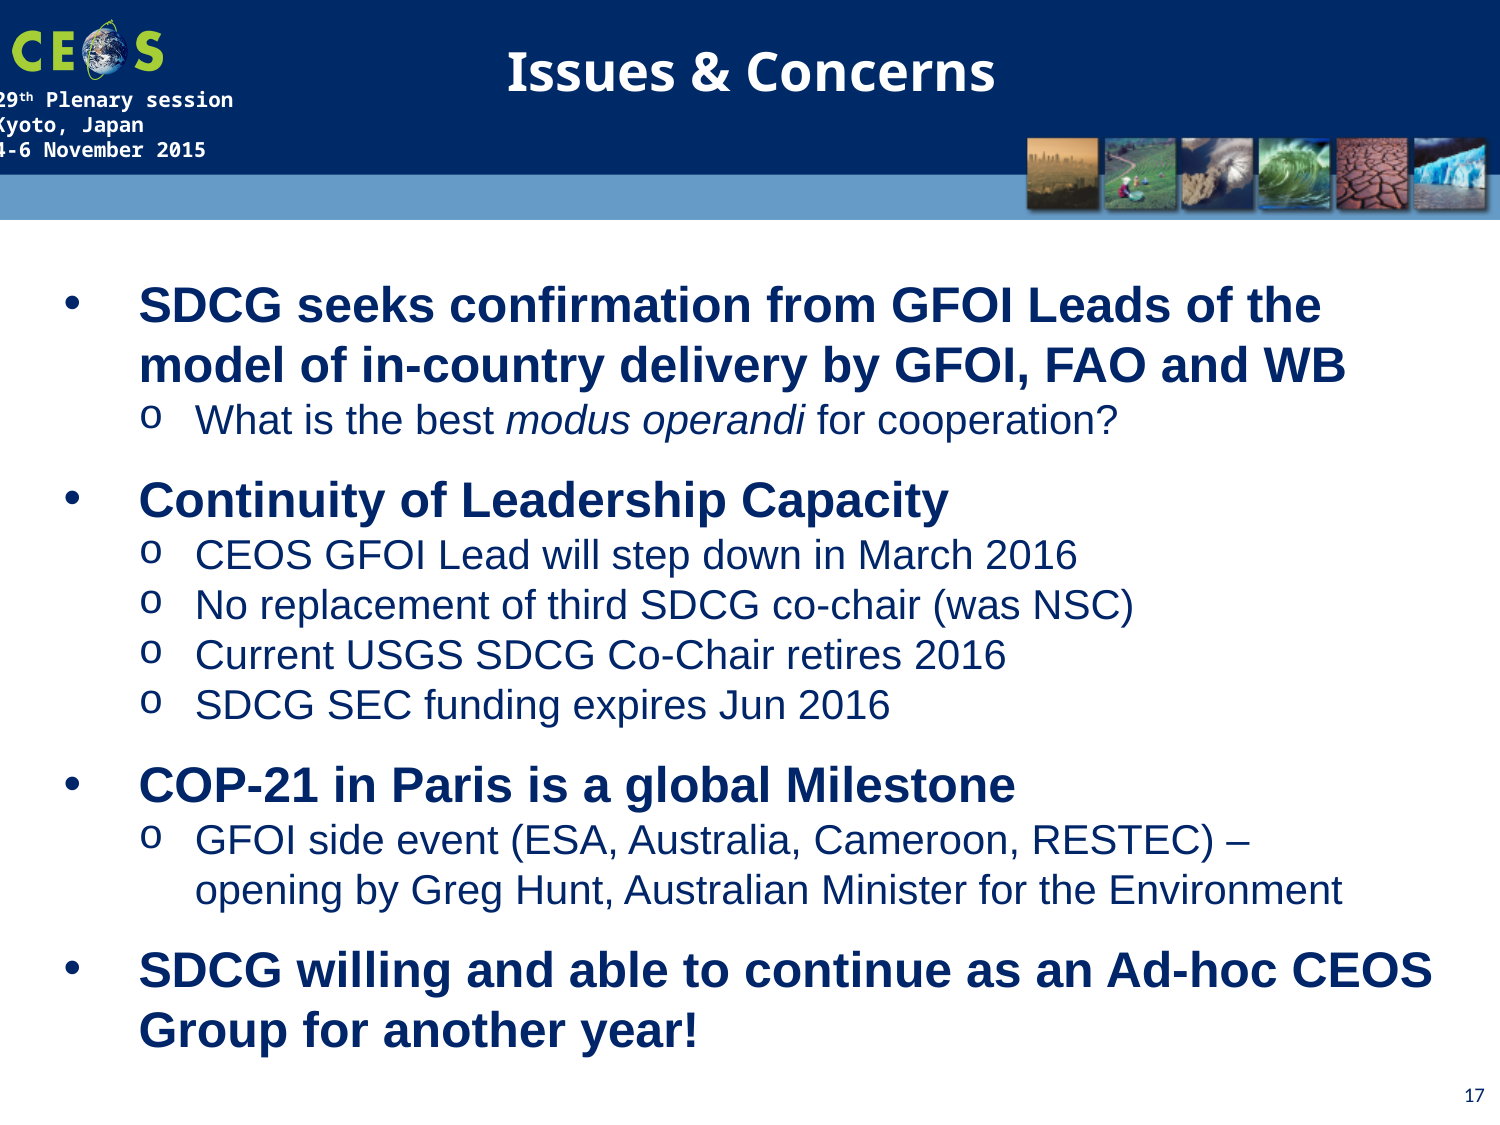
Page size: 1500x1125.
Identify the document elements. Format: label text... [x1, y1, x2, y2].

text_box SDCG seeks confirmation from GFOI Leads of the model of in-country delivery by GFOI, FAO and WB What is the best modus operandi for cooperation? Continuity of Leadership Capacity CEOS GFOI Lead will step down in March 2016 No replacement of third SDCG co-chair (was NSC) Current USGS SDCG Co-Chair retires 2016 SDCG SEC funding expires Jun 2016 COP-21 in Paris is a global Milestone GFOI side event (ESA, Australia, Cameroon, RESTEC) – opening by Greg Hunt, Australian Minister for the Environment SDCG willing and able to continue as an Ad-hoc CEOS Group for another year! [48, 265, 1490, 1066]
slide_number 17 [1187, 1073, 1500, 1125]
text_box Issues & Concerns [237, 19, 1267, 120]
picture [0, 0, 1500, 220]
